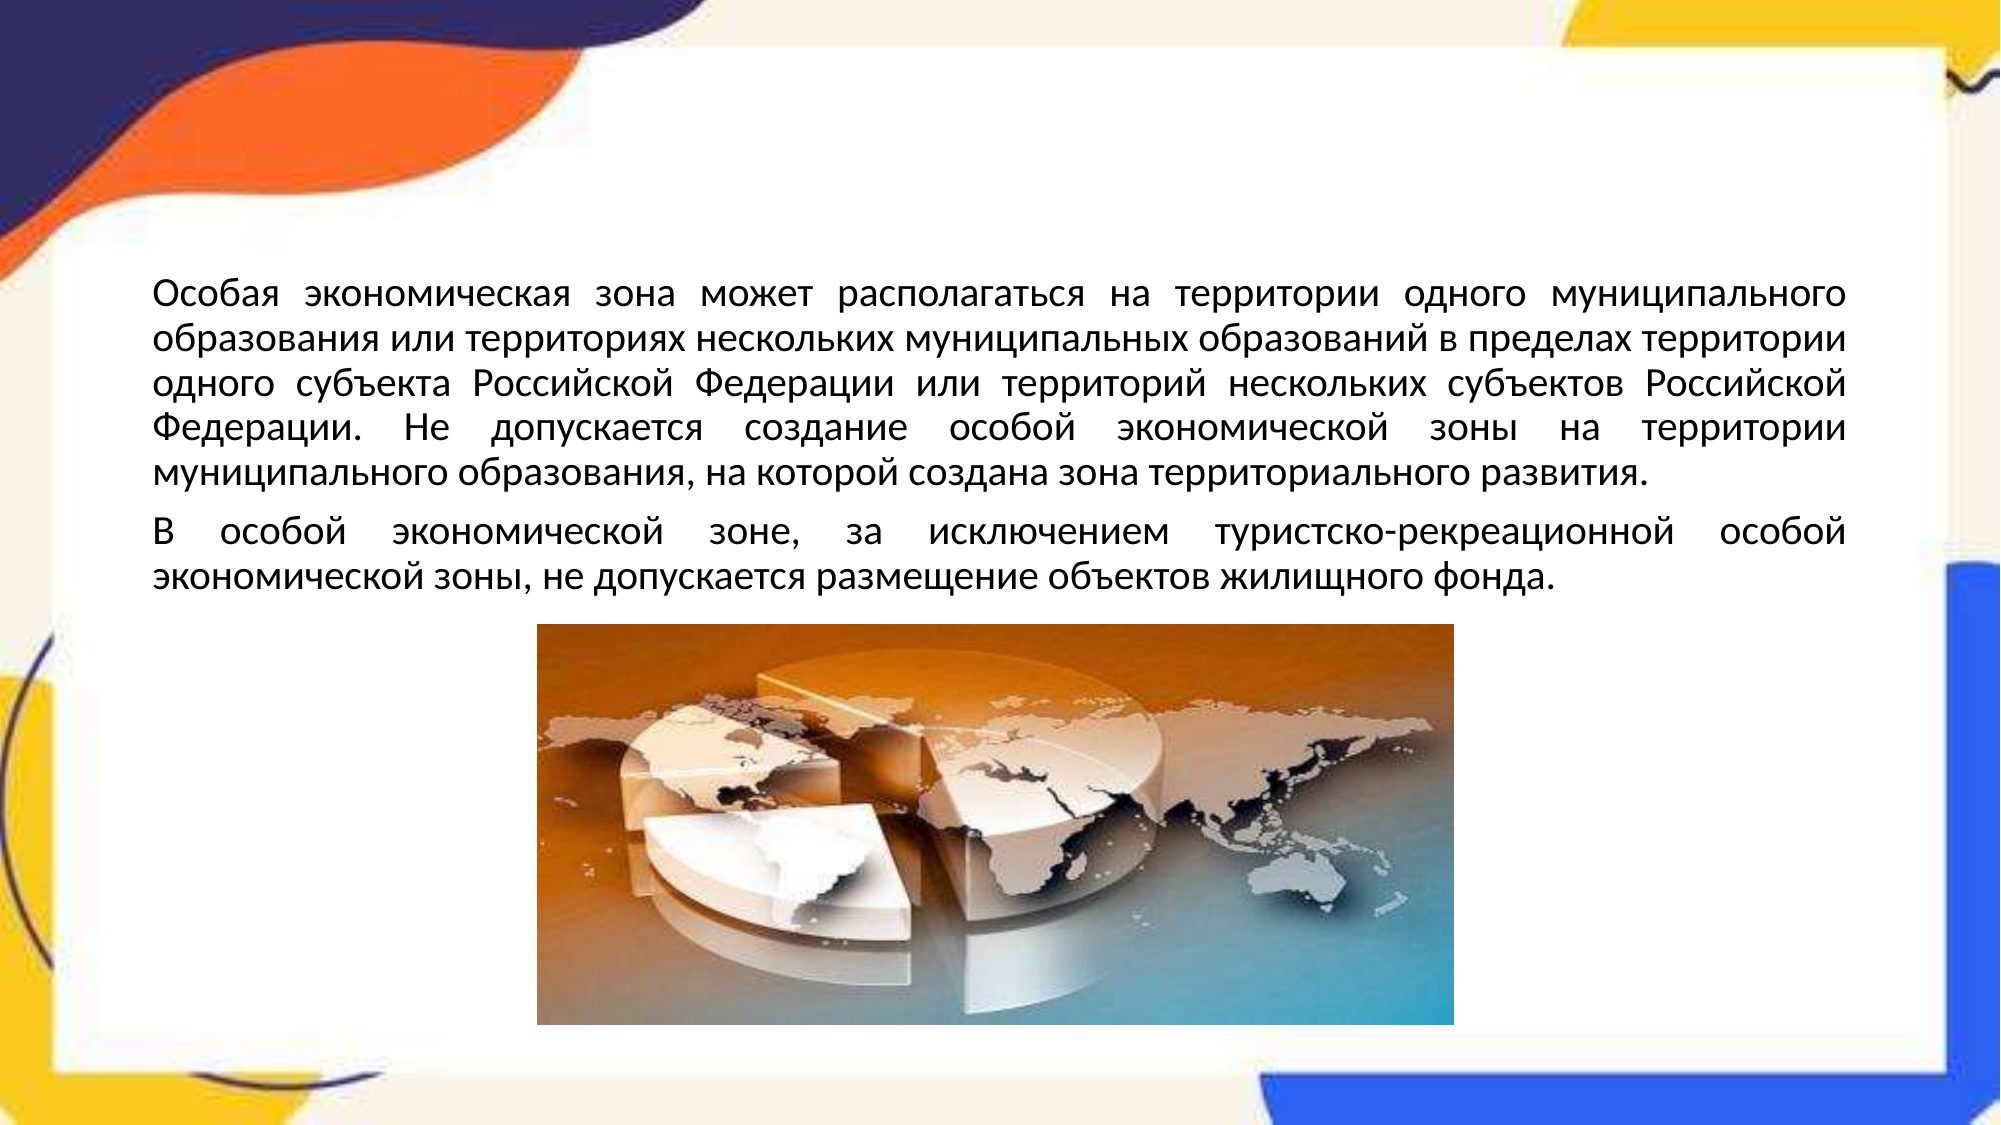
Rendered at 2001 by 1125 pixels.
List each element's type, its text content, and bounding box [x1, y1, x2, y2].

picture [0, 0, 2000, 1125]
list Особая экономическая зона может располагаться на территории одного муниципального образования или территориях нескольких муниципальных образований в пределах территории одного субъекта Российской Федерации или территорий нескольких субъектов Российской Федерации. Не допускается создание особой экономической зоны на территории муниципального образования, на которой создана зона территориального развития. В особой экономической зоне, за исключением туристско-рекреационной особой экономической зоны, не допускается размещение объектов жилищного фонда. [137, 263, 1863, 610]
